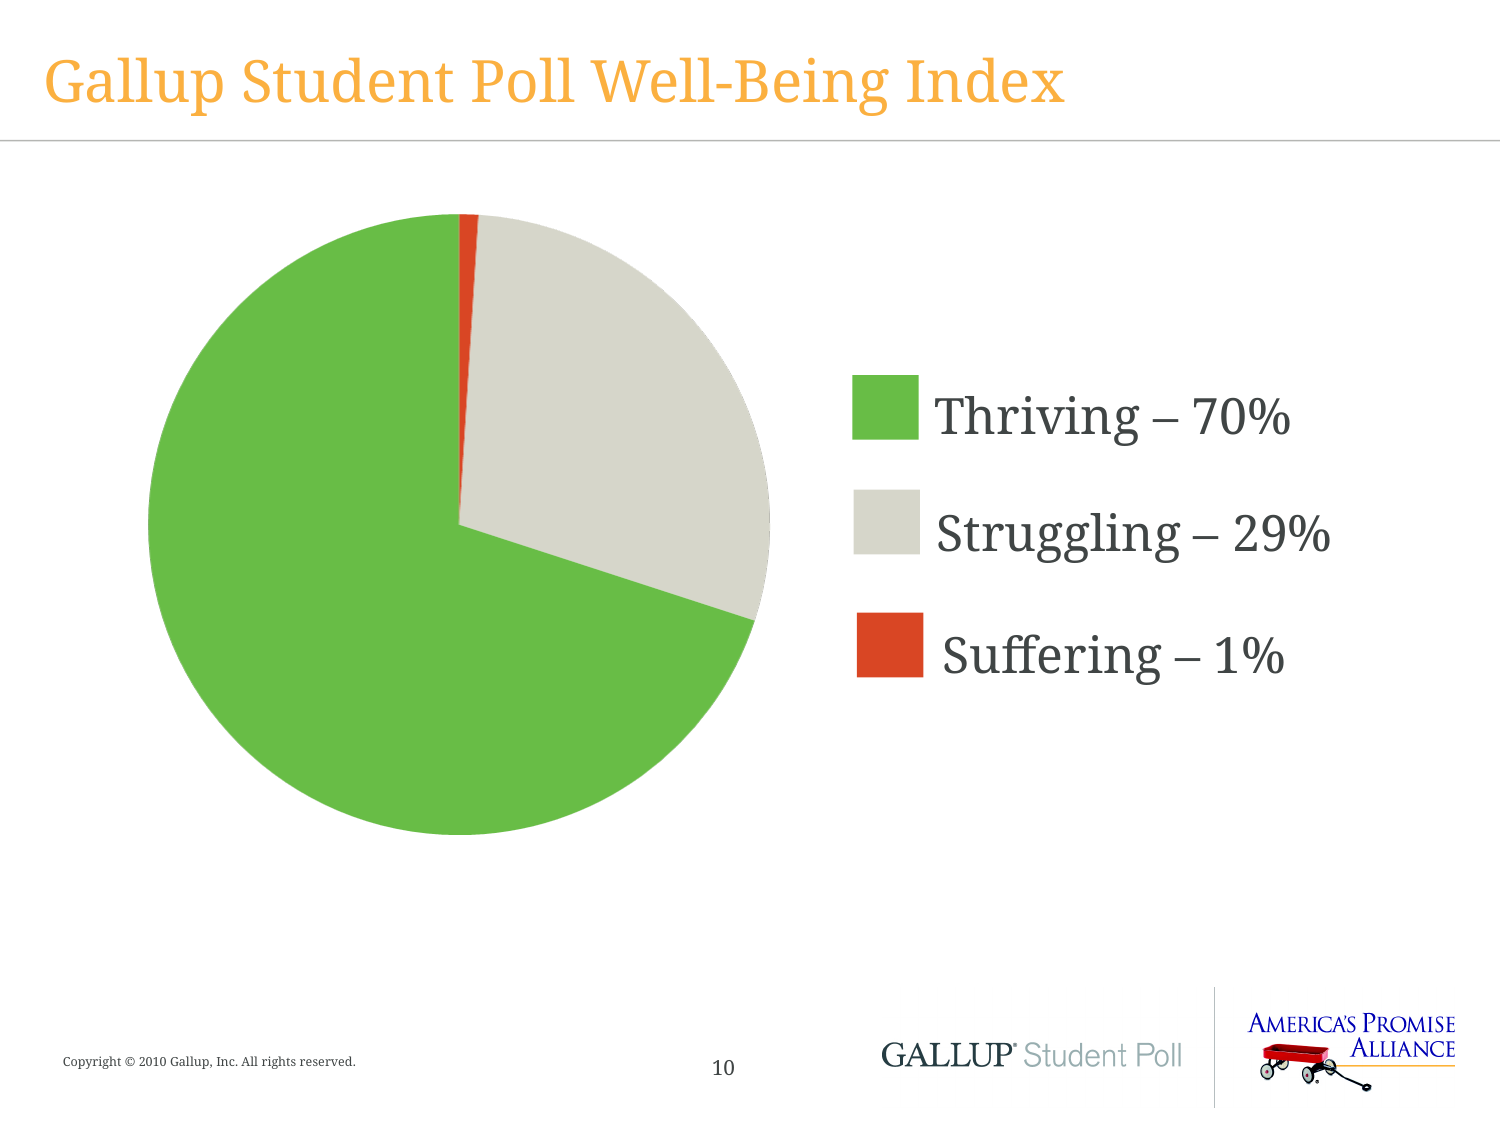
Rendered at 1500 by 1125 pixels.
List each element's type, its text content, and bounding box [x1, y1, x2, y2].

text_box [853, 489, 1357, 570]
text_box Copyright © 2010 Gallup, Inc. All rights reserved. [48, 1046, 382, 1077]
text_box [852, 374, 1315, 453]
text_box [0, 190, 959, 859]
title Gallup Student Poll Well-Being Index [27, 30, 1461, 127]
text_box 10 [677, 1047, 769, 1104]
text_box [856, 612, 1299, 692]
picture [882, 987, 1455, 1108]
